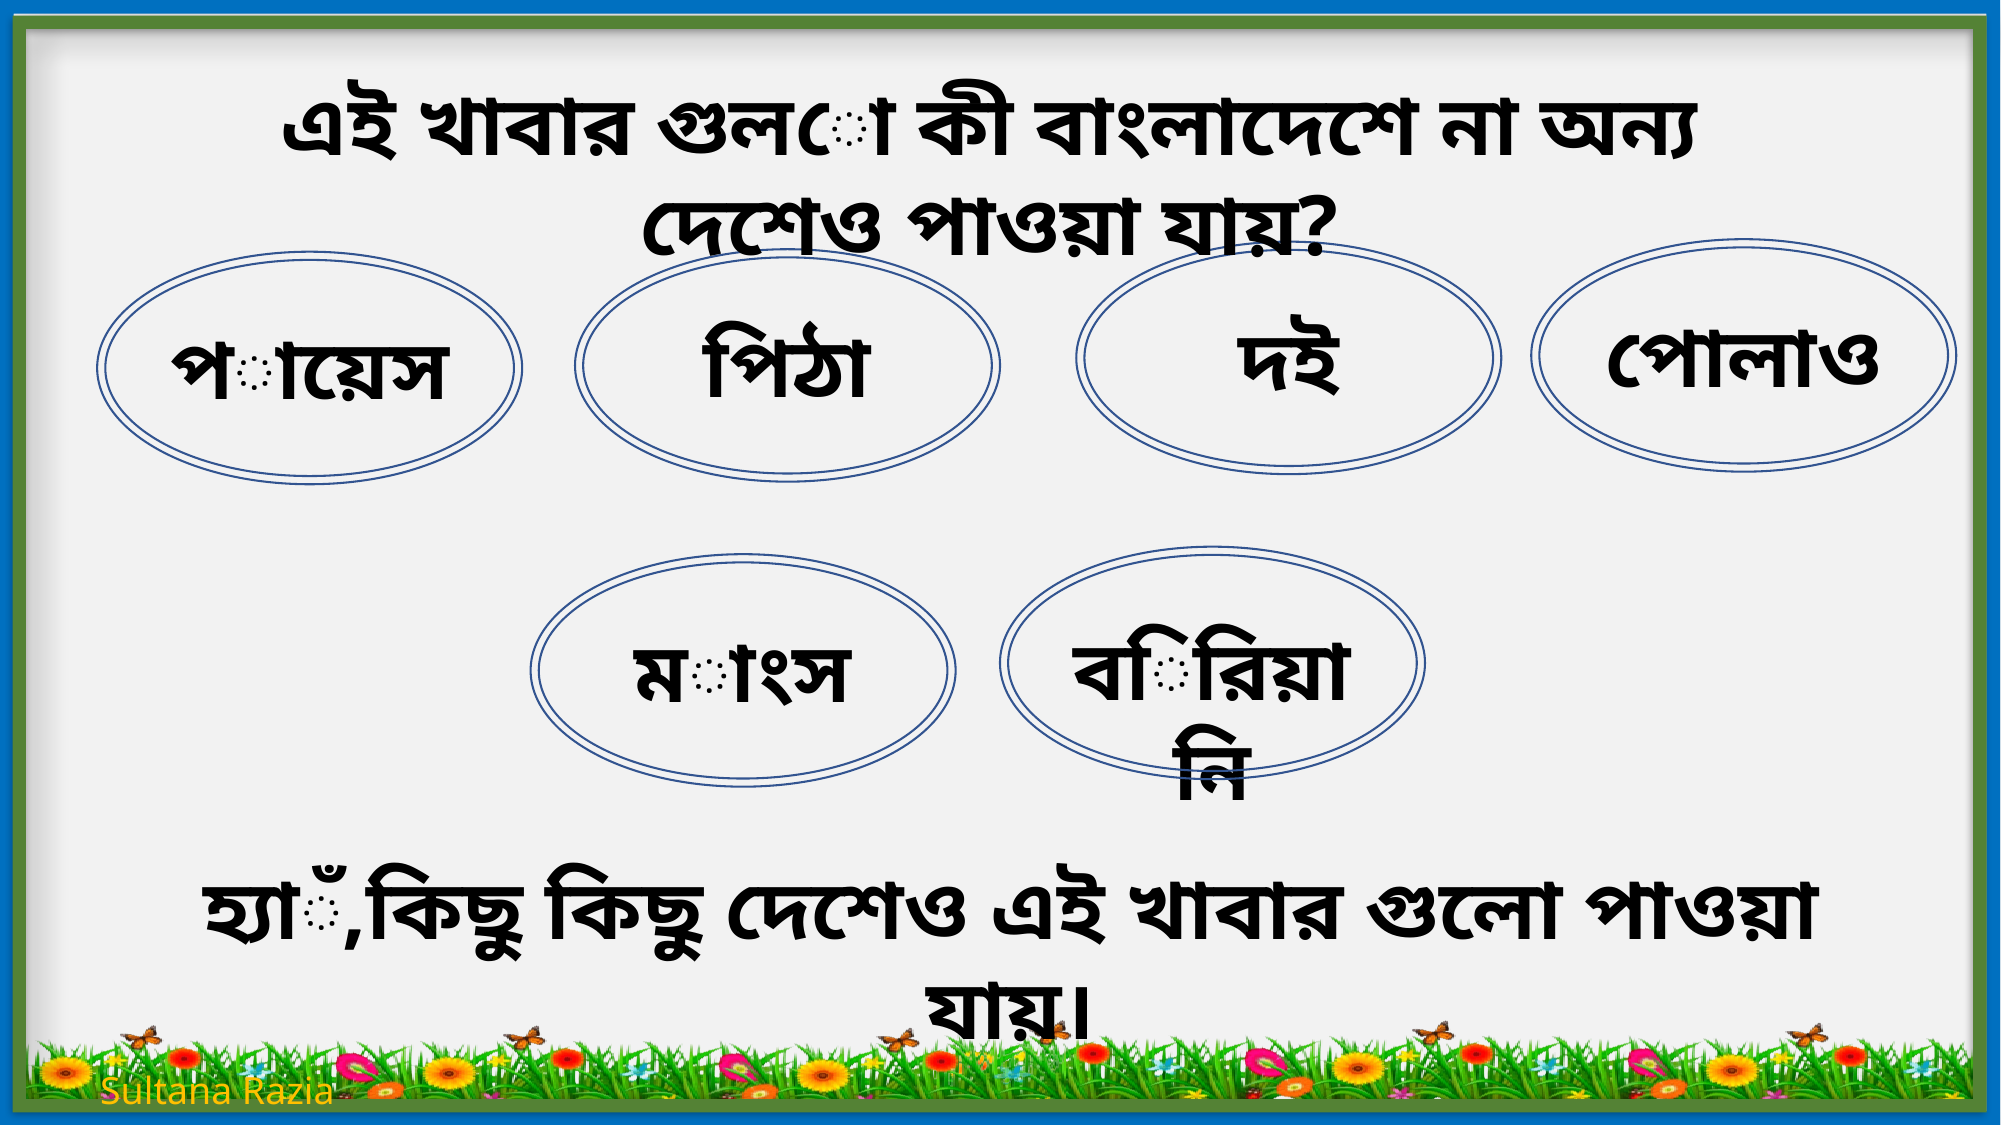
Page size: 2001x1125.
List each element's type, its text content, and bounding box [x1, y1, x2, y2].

picture [270, 1094, 280, 1099]
picture [26, 740, 1973, 1099]
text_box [1531, 239, 1957, 472]
picture [318, 1094, 328, 1099]
text_box হ্যাঁ,কিছু কিছু দেশেও এই খাবার গুলো পাওয়া যায়। [144, 837, 1878, 1076]
picture [248, 1093, 257, 1099]
picture [216, 1094, 226, 1099]
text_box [999, 546, 1425, 780]
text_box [1076, 241, 1502, 475]
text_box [530, 554, 956, 787]
text_box এই খাবার গুলো কী বাংলাদেশে না অন্য দেশেও পাওয়া যায়? [181, 53, 1798, 292]
picture [172, 1094, 182, 1099]
picture [194, 1086, 205, 1099]
picture [248, 1080, 258, 1090]
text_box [574, 249, 1001, 482]
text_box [97, 251, 523, 485]
